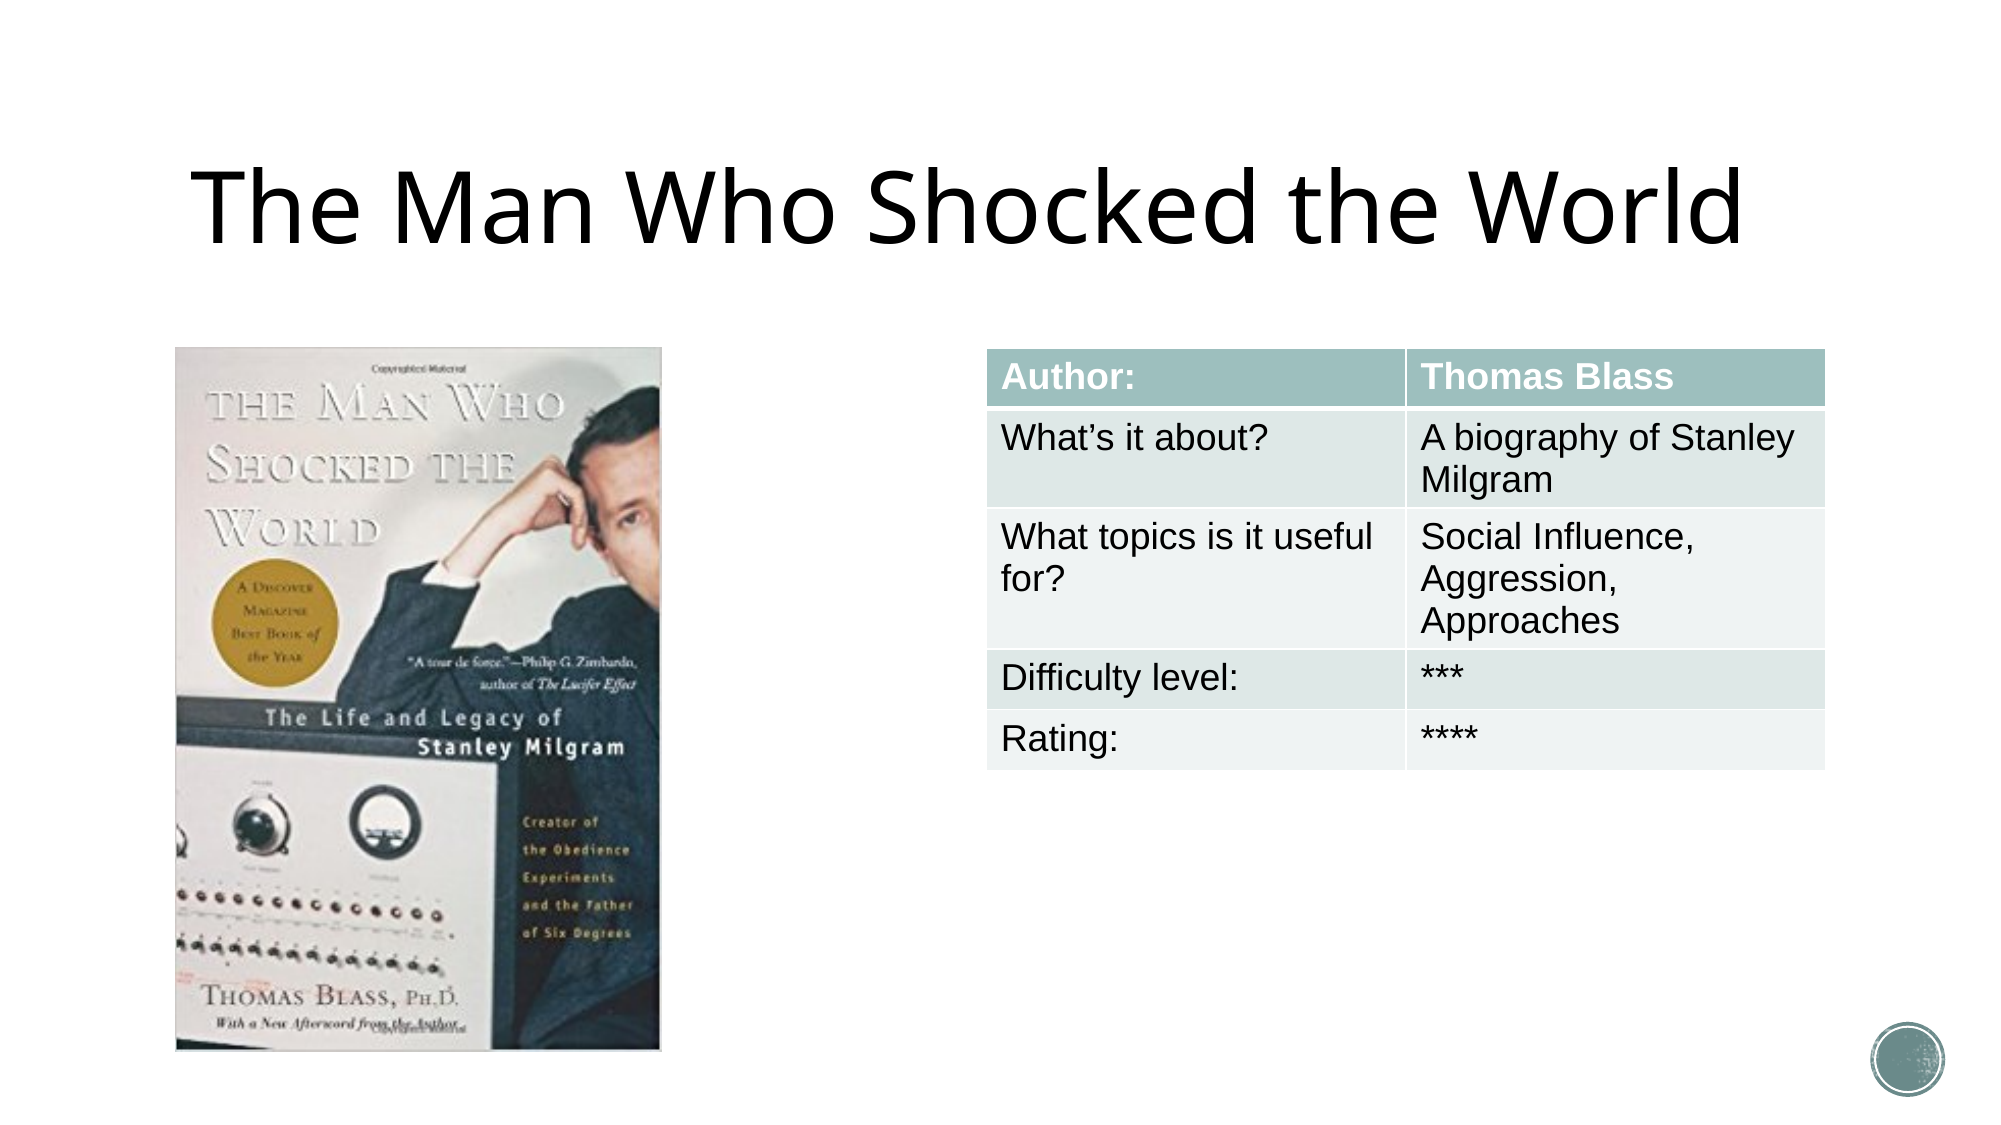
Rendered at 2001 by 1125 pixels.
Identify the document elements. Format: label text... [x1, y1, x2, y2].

table_header Author: [987, 349, 1405, 406]
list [178, 351, 660, 1049]
table_cell **** [1407, 710, 1825, 770]
table_cell Difficulty level: [987, 650, 1405, 709]
table_cell *** [1407, 650, 1825, 709]
table_cell Rating: [987, 710, 1405, 770]
table_cell What’s it about? [987, 411, 1405, 507]
table_cell A biography of Stanley Milgram [1407, 411, 1825, 507]
table_cell Social Influence, Aggression, Approaches [1407, 509, 1825, 648]
table_header Thomas Blass [1407, 349, 1825, 406]
table_cell What topics is it useful for? [987, 509, 1405, 648]
title The Man Who Shocked the World [175, 79, 1826, 344]
